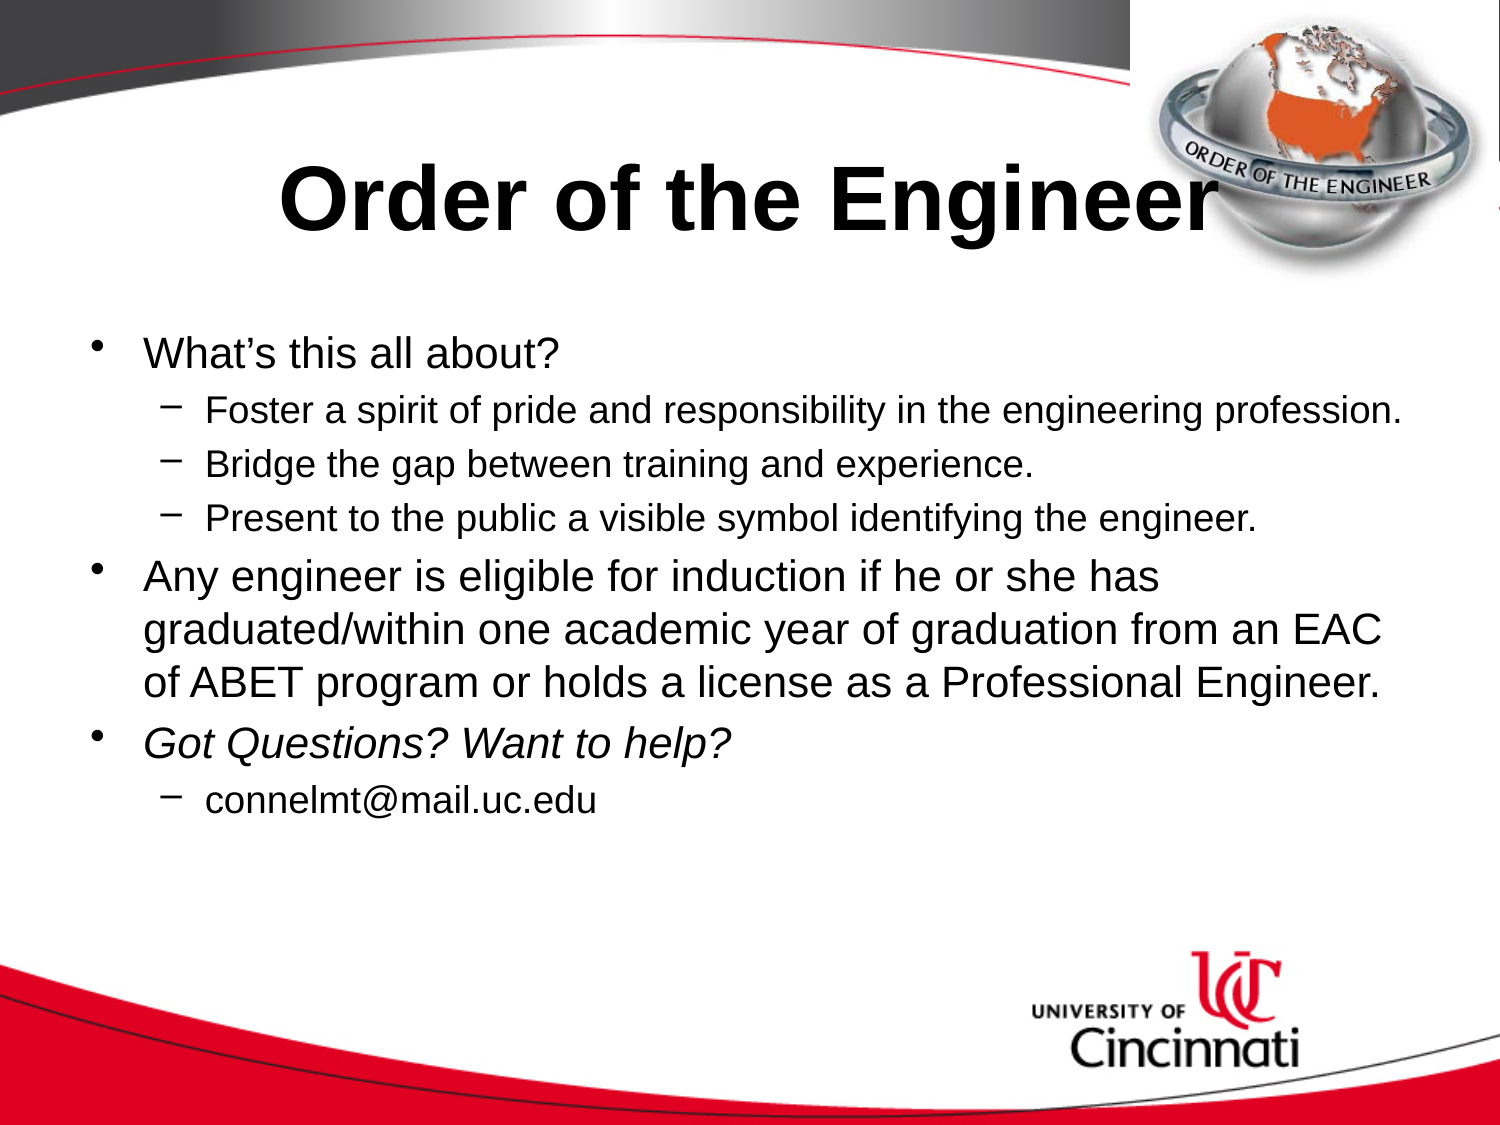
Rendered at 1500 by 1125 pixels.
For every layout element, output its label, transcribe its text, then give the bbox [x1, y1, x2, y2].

picture [0, 0, 1500, 1125]
list What’s this all about? Foster a spirit of pride and responsibility in the engineering profession. Bridge the gap between training and experience. Present to the public a visible symbol identifying the engineer. Any engineer is eligible for induction if he or she has graduated/within one academic year of graduation from an EAC of ABET program or holds a license as a Professional Engineer. Got Questions? Want to help? connelmt@mail.uc.edu [75, 317, 1425, 900]
title Order of the Engineer [75, 99, 1126, 288]
